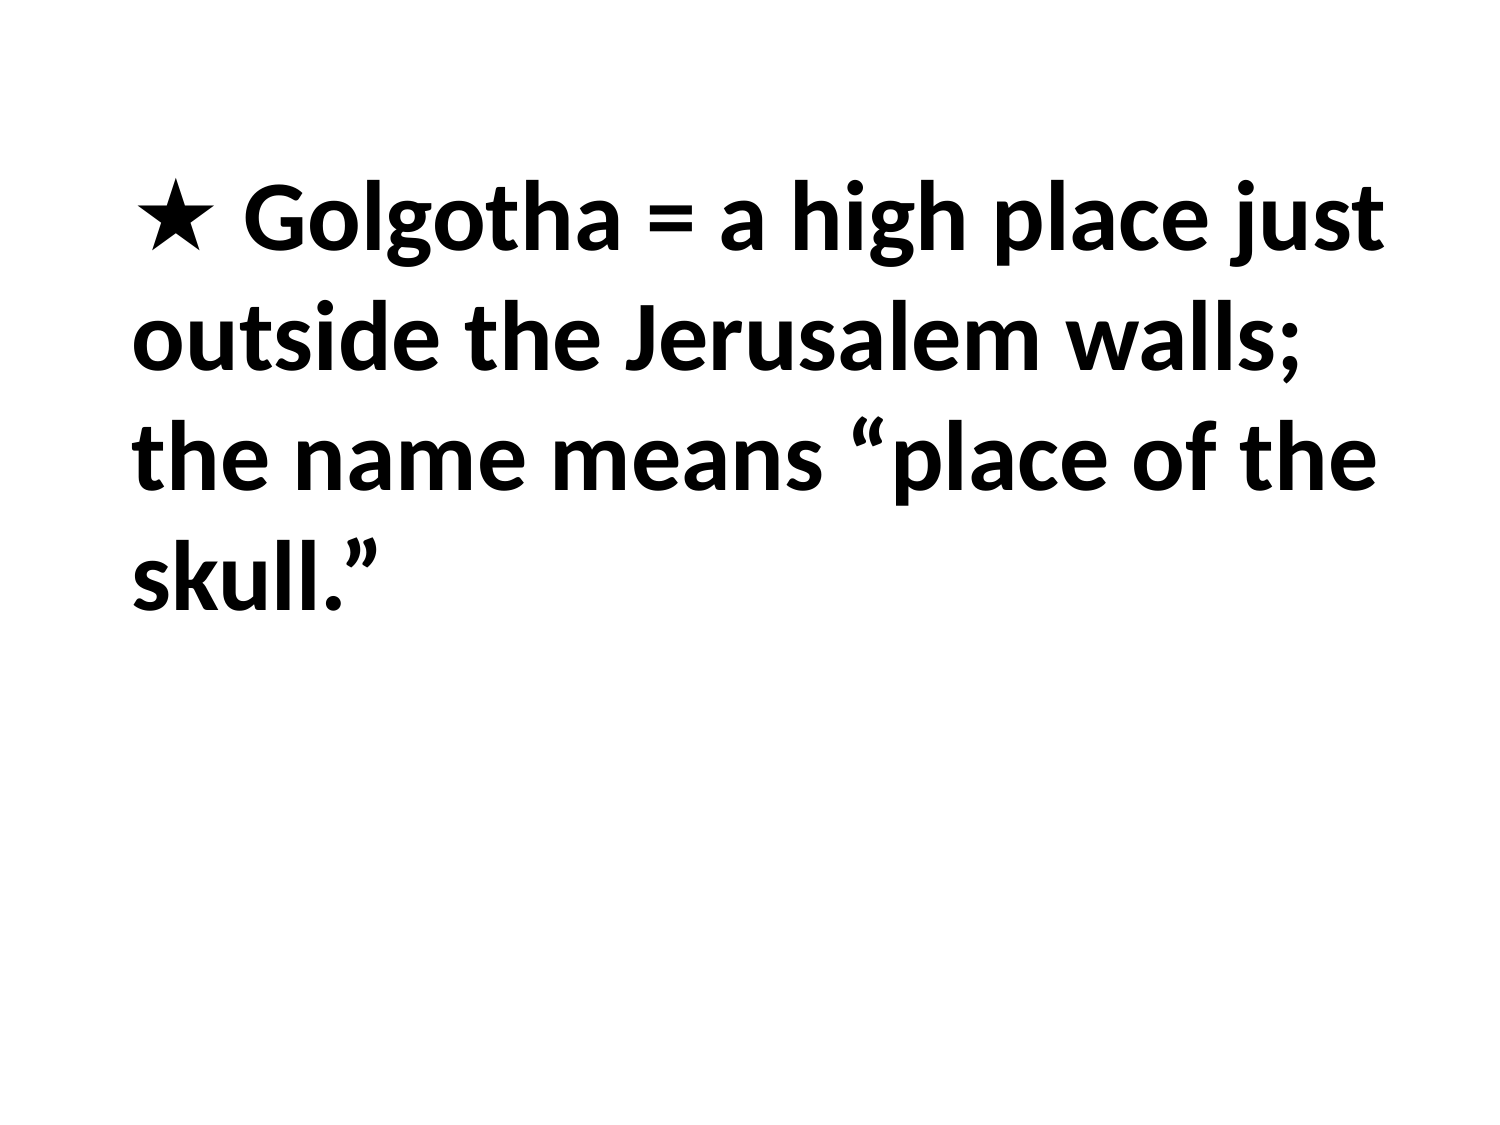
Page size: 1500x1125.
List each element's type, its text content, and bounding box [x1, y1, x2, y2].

text_box ★ Golgotha = a high place just outside the Jerusalem walls; the name means “place of the skull.” [116, 143, 1424, 638]
